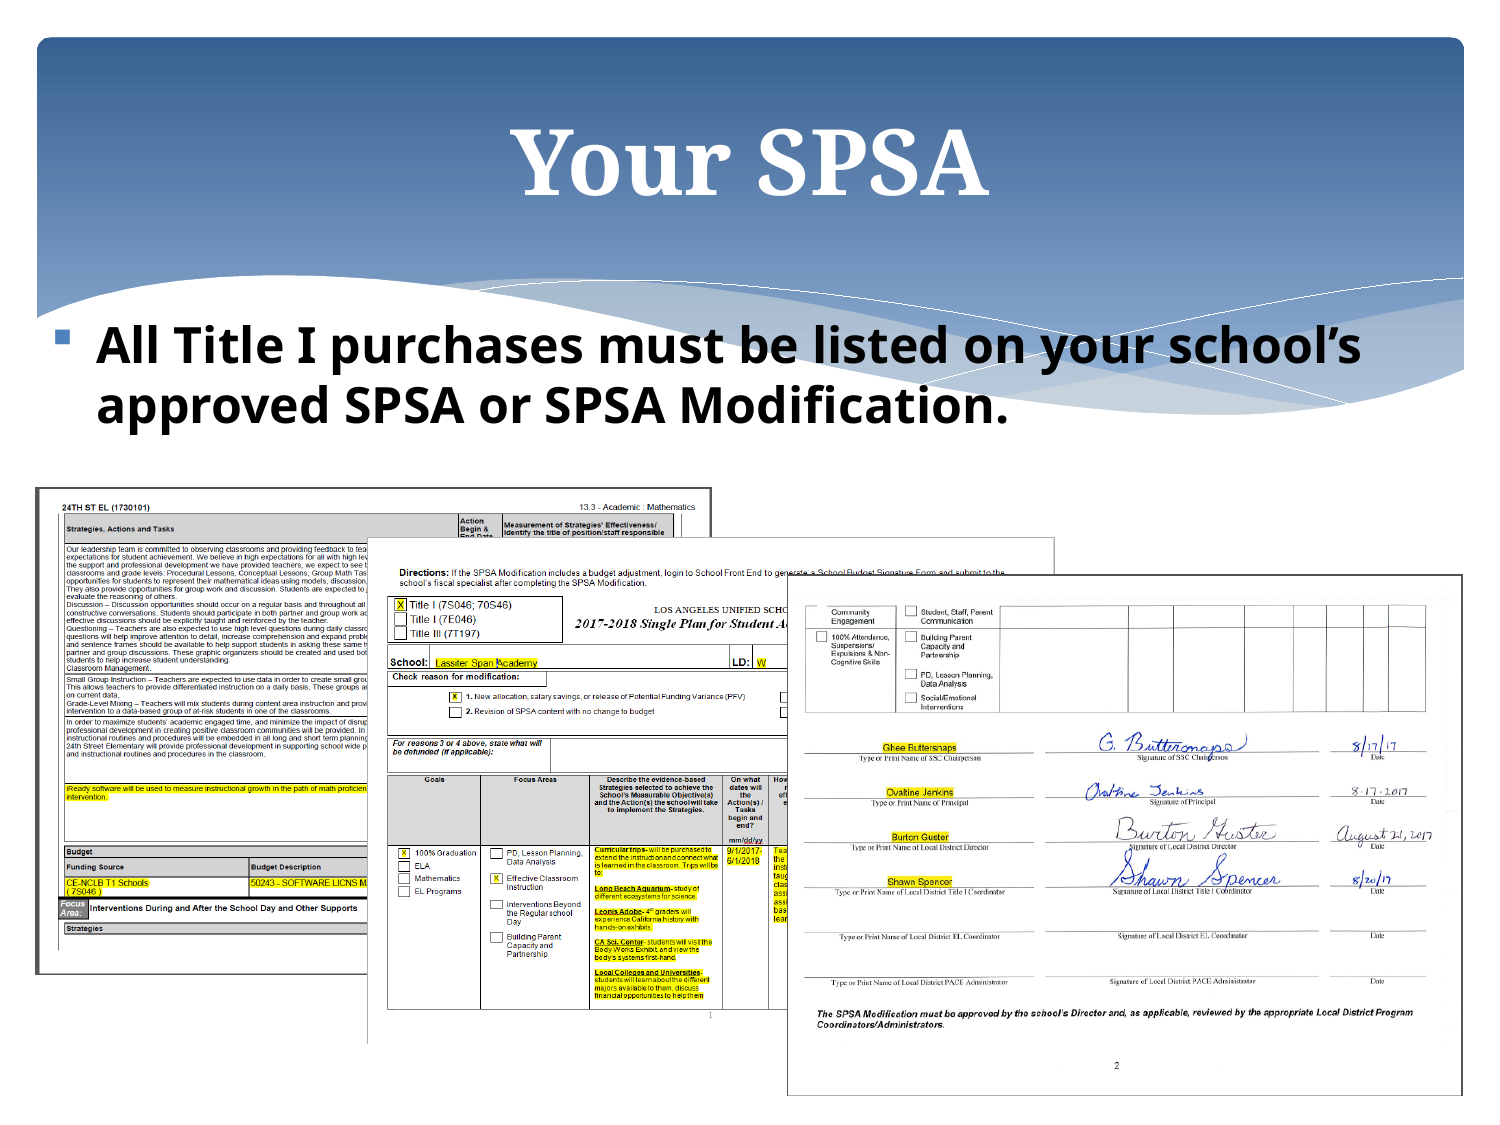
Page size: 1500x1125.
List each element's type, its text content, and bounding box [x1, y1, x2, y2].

list All Title I purchases must be listed on your school’s approved SPSA or SPSA Modification. [35, 306, 1463, 482]
title Your SPSA [75, 55, 1425, 261]
picture [35, 487, 1463, 1097]
